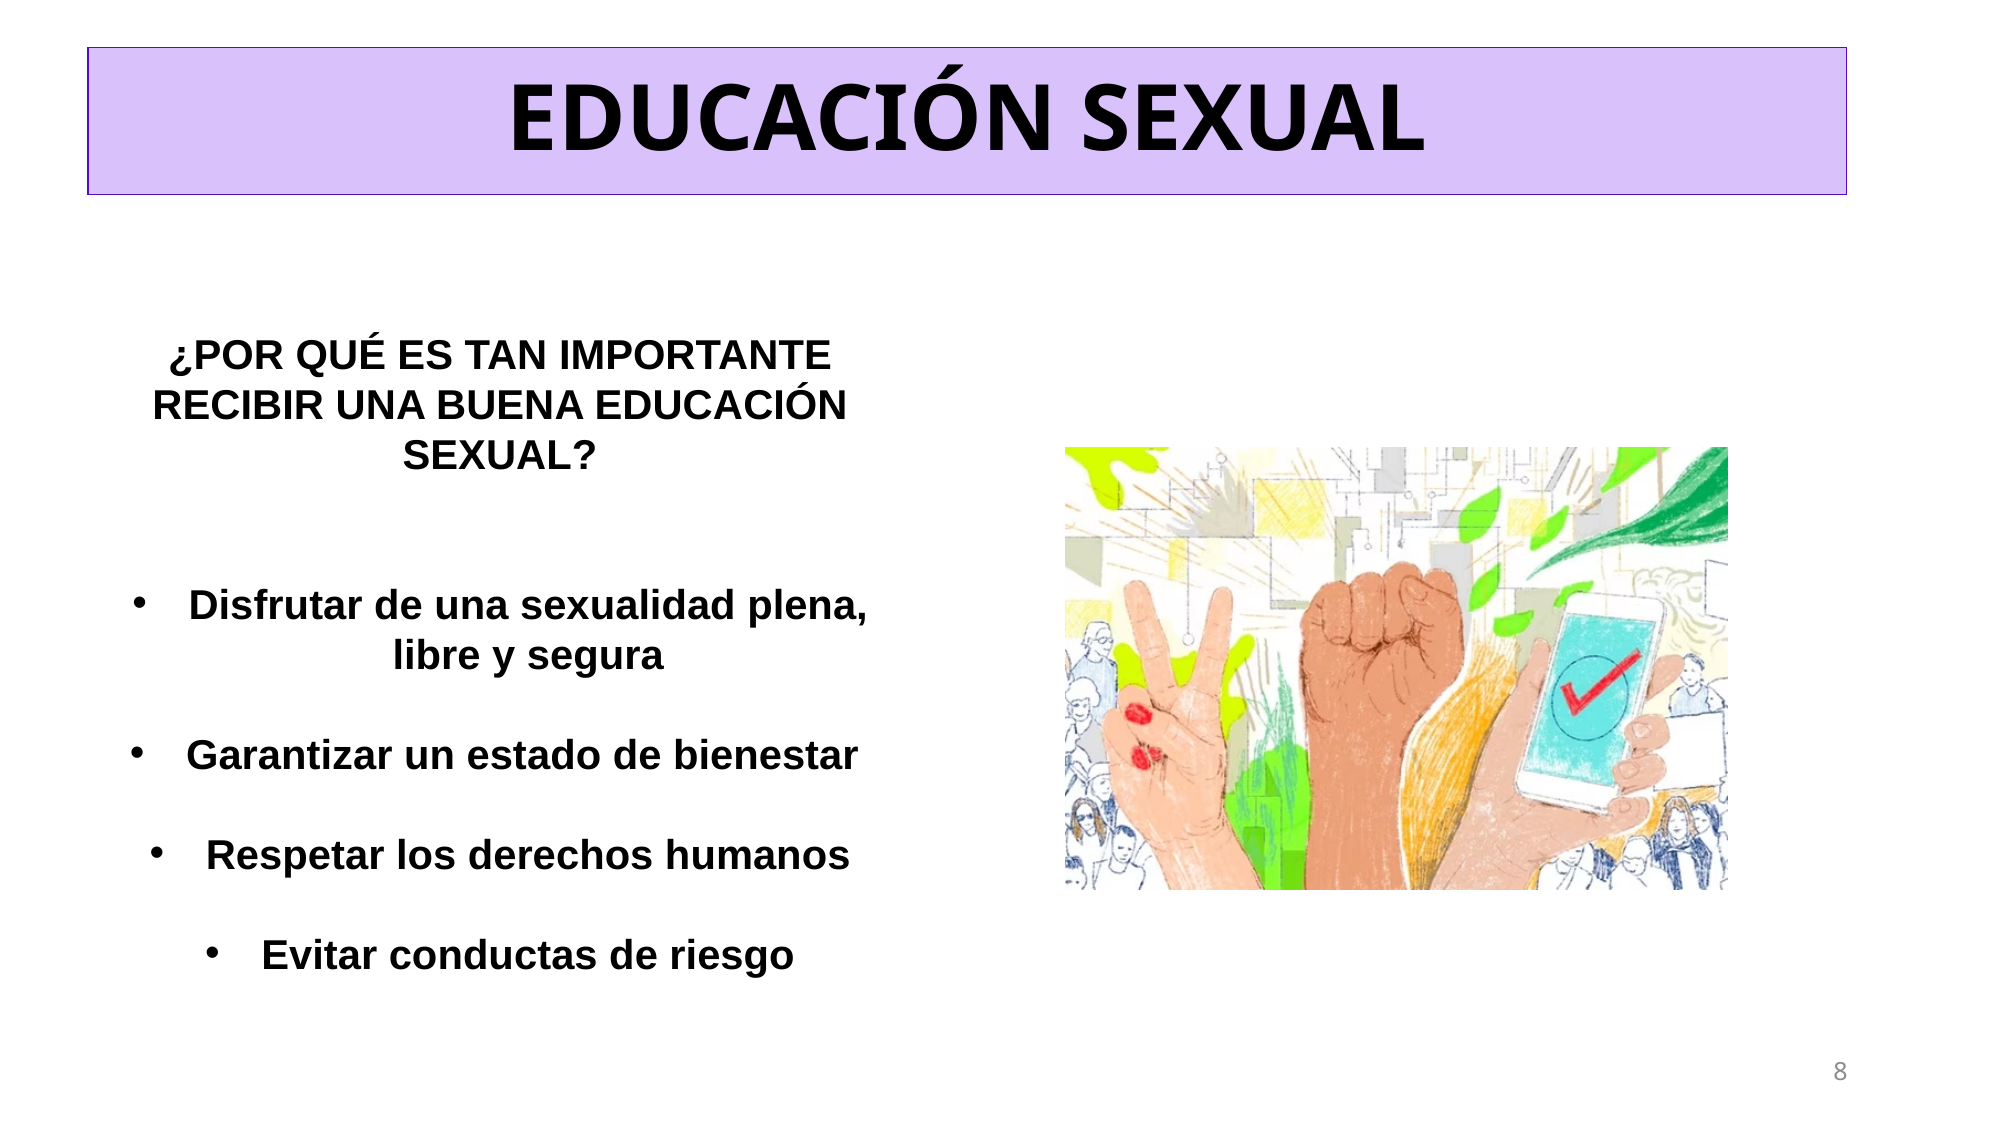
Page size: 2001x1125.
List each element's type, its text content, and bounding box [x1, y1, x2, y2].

picture [1065, 447, 1728, 890]
text_box ¿POR QUÉ ES TAN IMPORTANTE RECIBIR UNA BUENA EDUCACIÓN SEXUAL? Disfrutar de una sexualidad plena, libre y segura Garantizar un estado de bienestar Respetar los derechos humanos Evitar conductas de riesgo [78, 319, 923, 1086]
slide_number 8 [1412, 1042, 1863, 1103]
text_box [1326, 211, 2000, 979]
title EDUCACIÓN SEXUAL [87, 47, 1847, 195]
